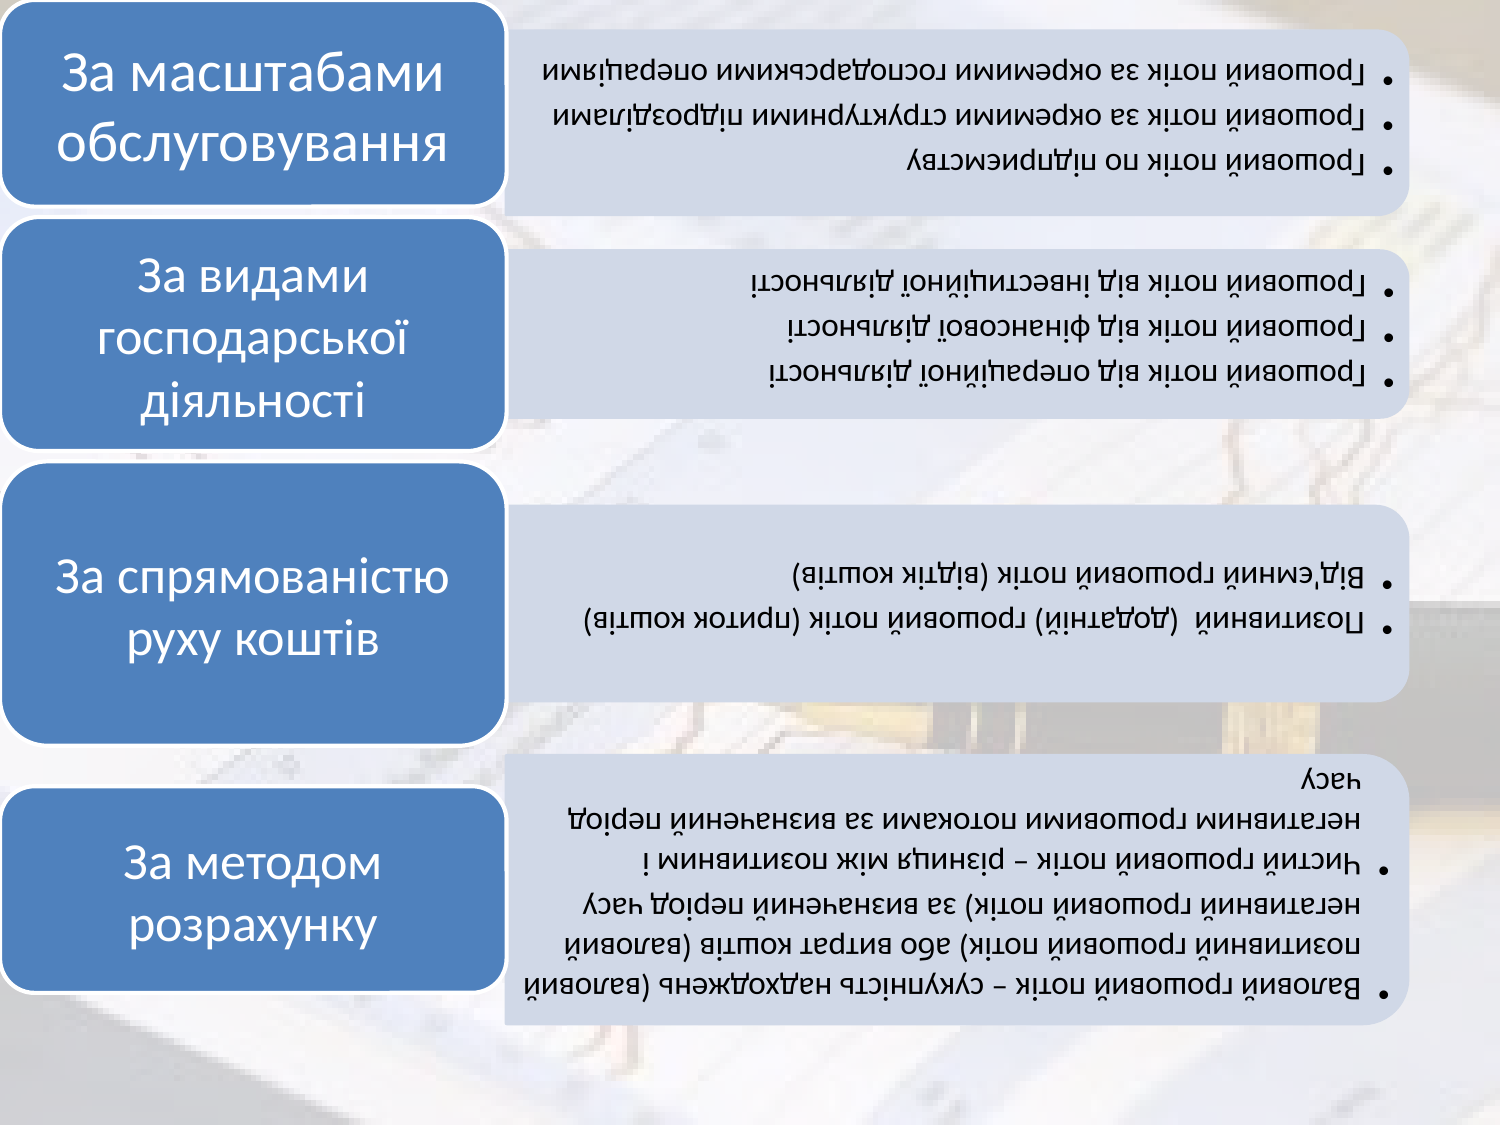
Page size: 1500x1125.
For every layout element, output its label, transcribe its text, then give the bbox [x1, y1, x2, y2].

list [74, 101, 1483, 1125]
title Класифікація грошових потоків [506, 19, 1427, 100]
